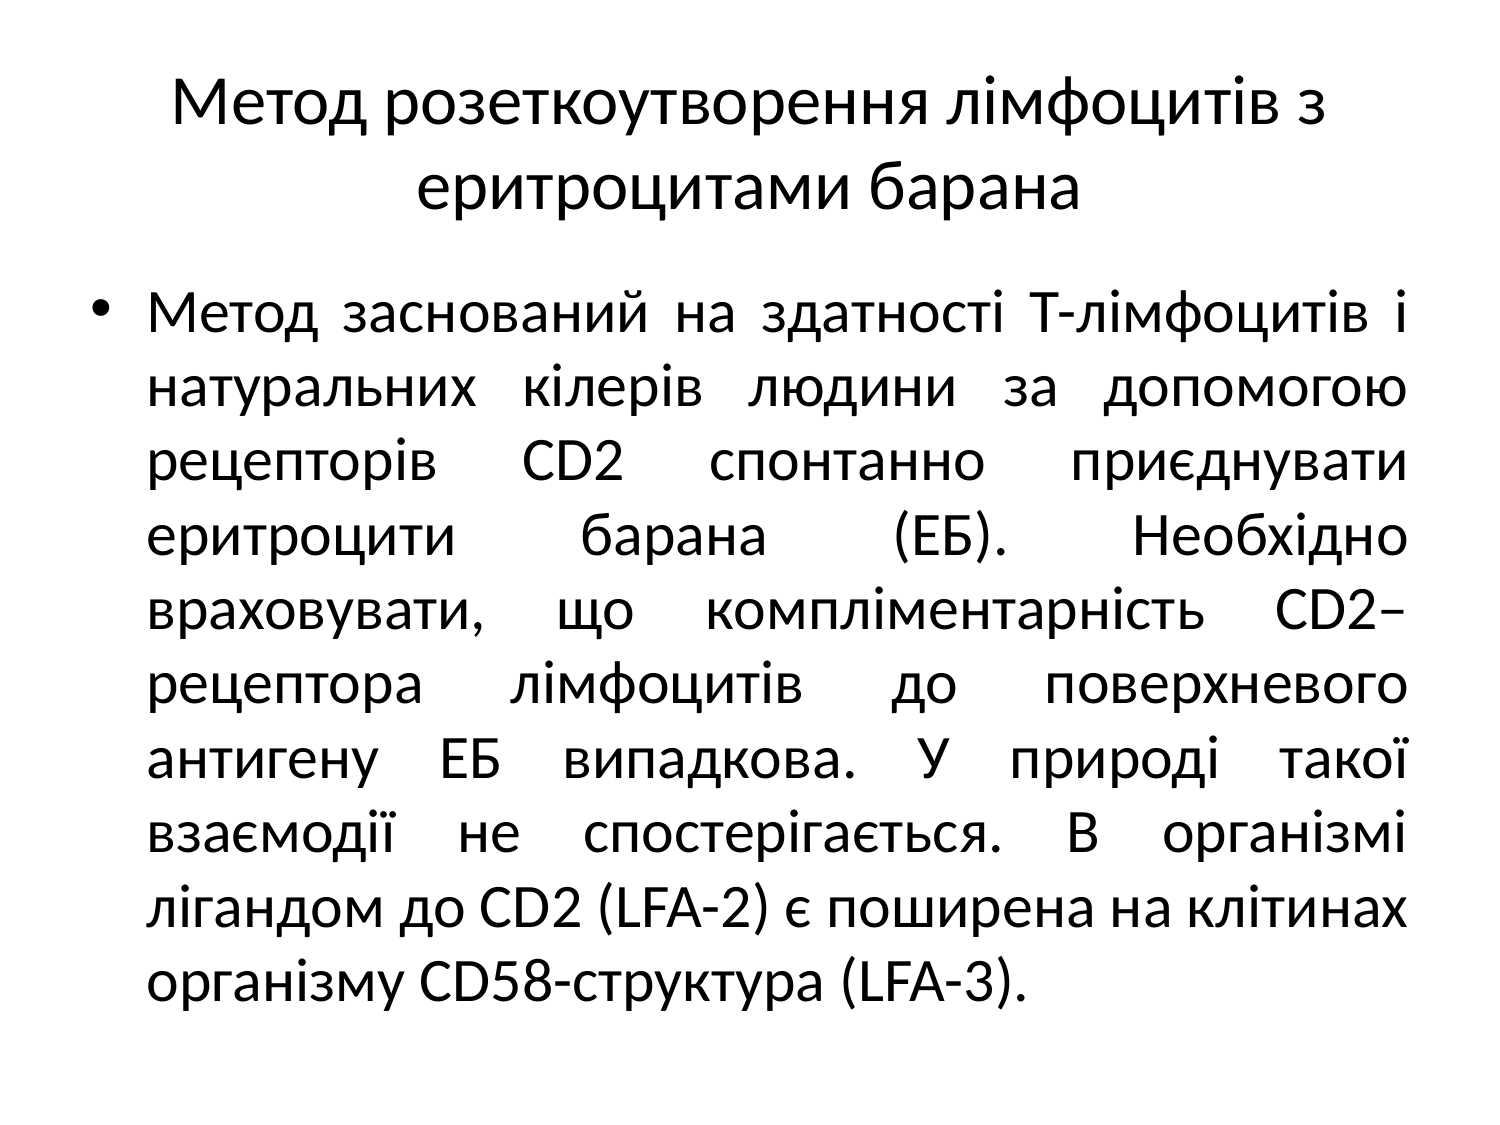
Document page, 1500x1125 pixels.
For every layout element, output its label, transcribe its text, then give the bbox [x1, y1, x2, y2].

title Метод розеткоутворення лімфоцитів з еритроцитами барана [75, 45, 1425, 233]
list Метод заснований на здатності Т-лімфоцитів і натуральних кілерів людини за допомогою рецепторів СD2 спонтанно приєднувати еритроцити барана (ЕБ). Необхідно враховувати, що компліментарність СD2–рецептора лімфоцитів до поверхневого антигену ЕБ випадкова. У природі такої взаємодії не спостерігається. В організмі лігандом до СD2 (LFA-2) є поширена на клітинах організму СD58-структура (LFA-3). [75, 262, 1425, 1035]
